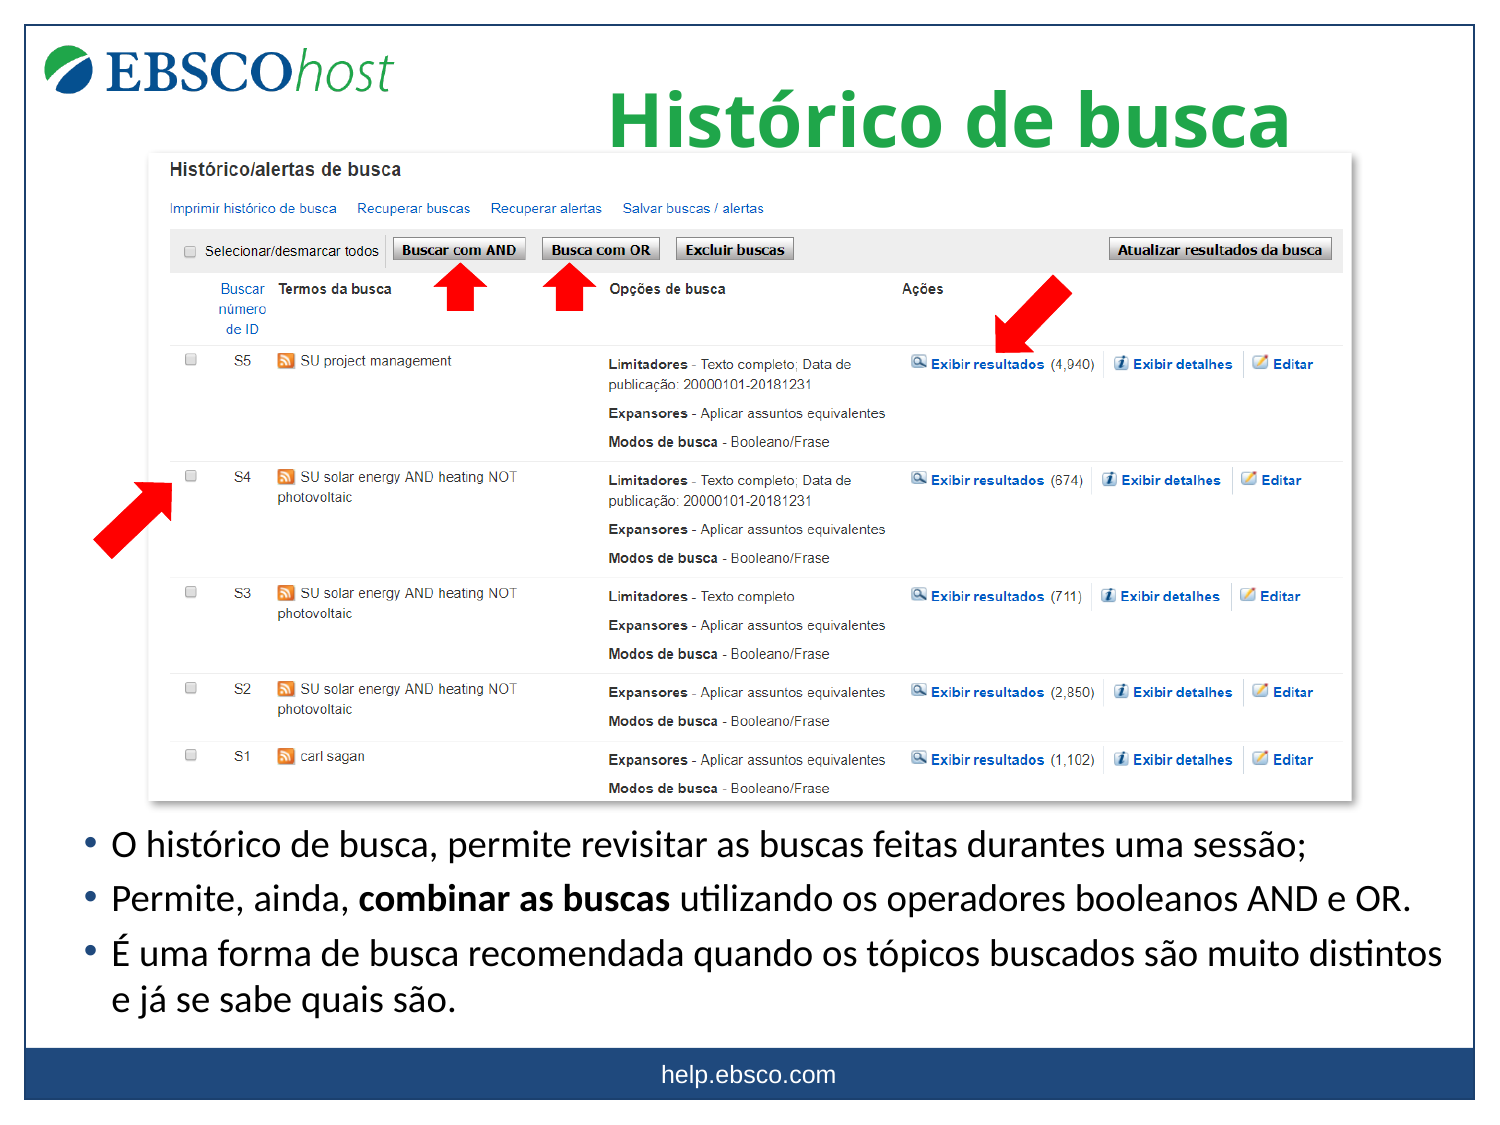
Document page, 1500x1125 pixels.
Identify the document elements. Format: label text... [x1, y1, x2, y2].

text_box [133, 481, 141, 491]
picture [17, 7, 418, 120]
text_box [92, 492, 141, 560]
title Histórico de busca [417, 24, 1484, 170]
text_box O histórico de busca, permite revisitar as buscas feitas durantes uma sessão; Permite, ainda, combinar as buscas utilizando os operadores booleanos AND e OR. É uma forma de busca recomendada quando os tópicos buscados são muito distintos e já se sabe quais são. [40, 811, 1460, 1059]
picture [148, 153, 1352, 801]
picture [26, 26, 417, 120]
